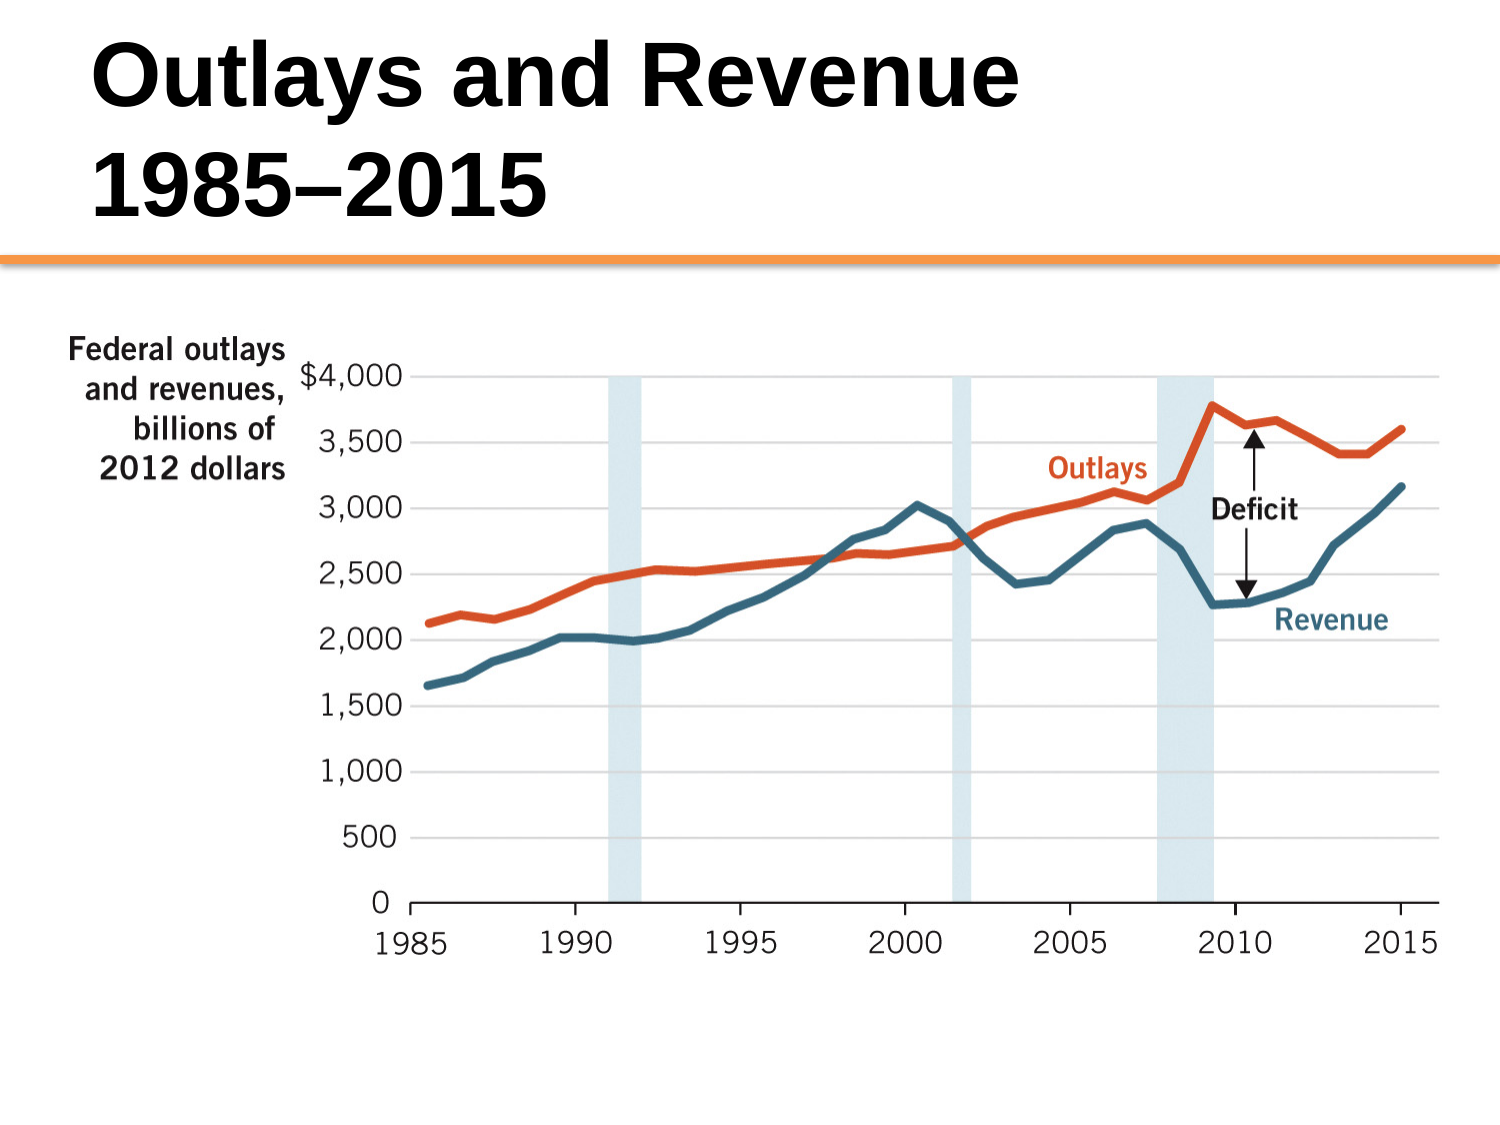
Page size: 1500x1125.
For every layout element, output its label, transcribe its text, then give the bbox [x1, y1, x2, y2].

title Outlays and Revenue 1985–2015 [75, 0, 1425, 251]
picture [49, 328, 1451, 967]
